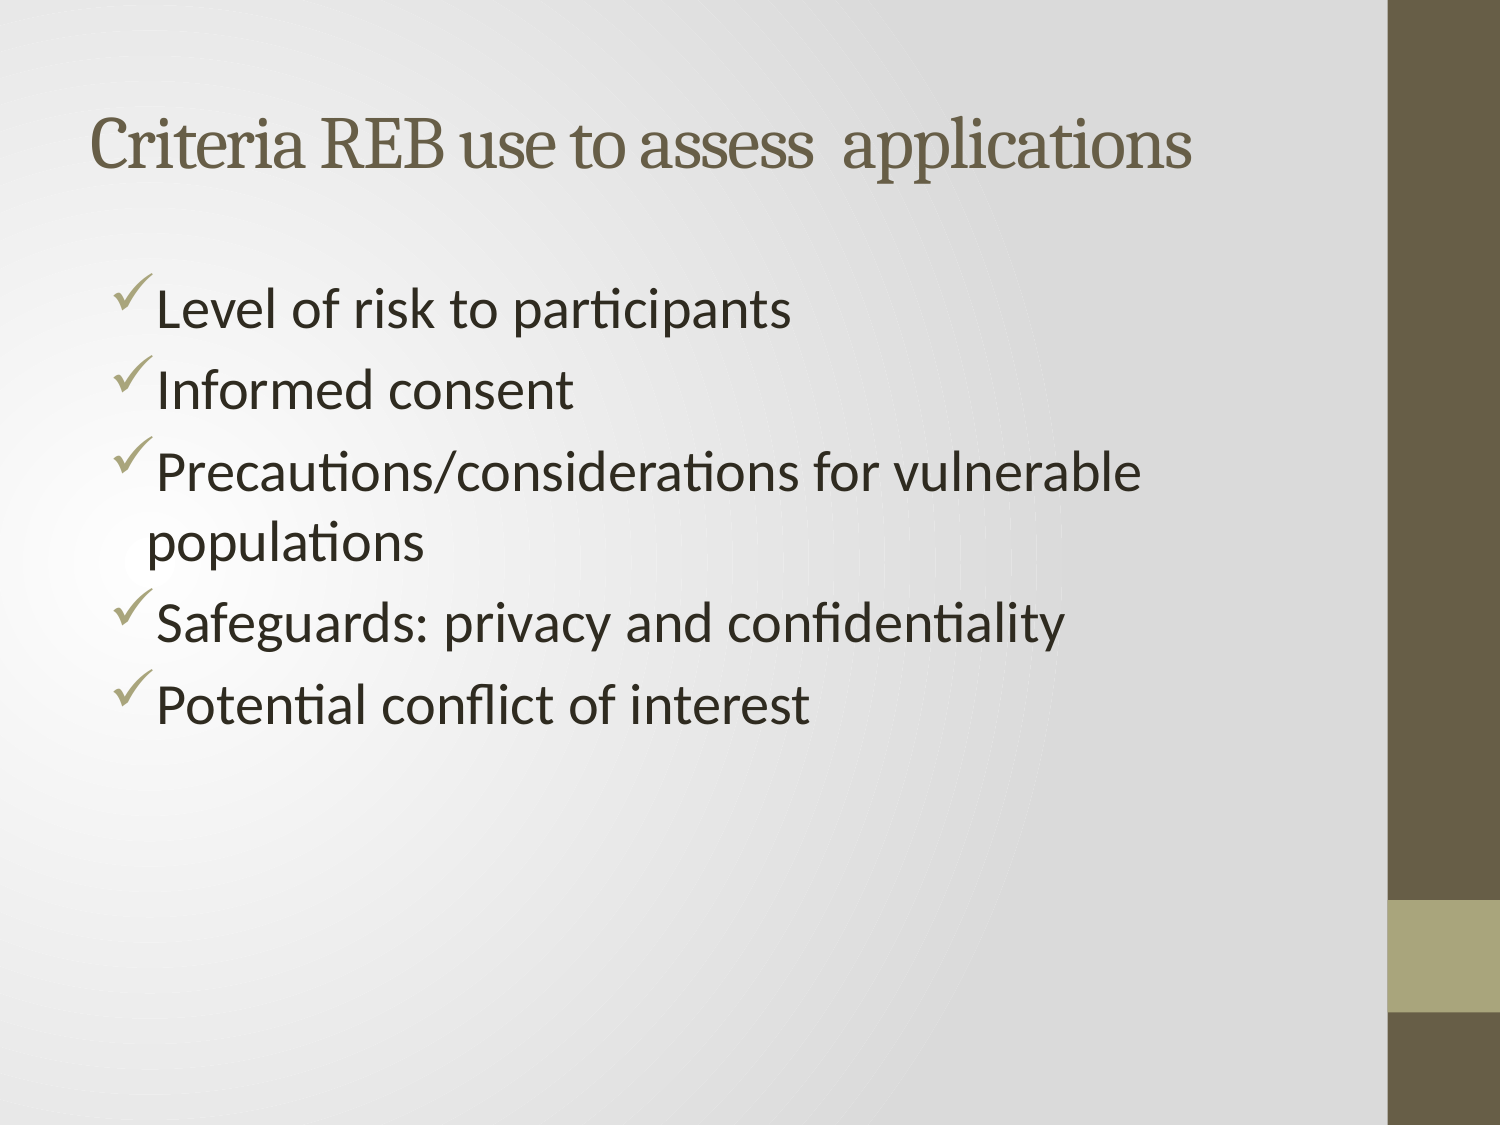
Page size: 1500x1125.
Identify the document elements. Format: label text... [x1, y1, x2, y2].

title Criteria REB use to assess applications [75, 45, 1325, 233]
list Level of risk to participants Informed consent Precautions/considerations for vulnerable populations Safeguards: privacy and confidentiality Potential conflict of interest [75, 262, 1325, 1050]
